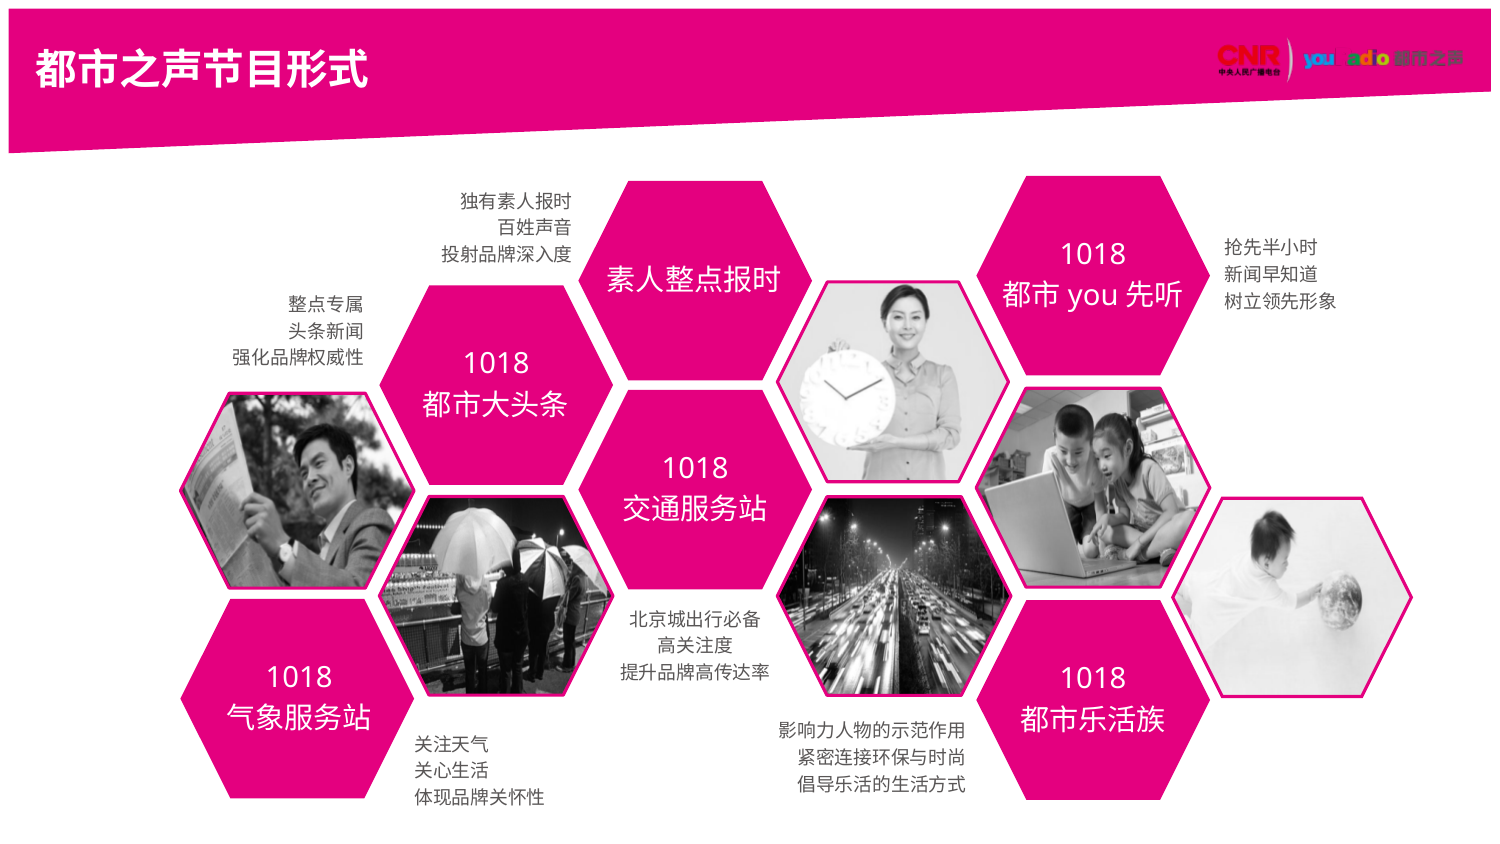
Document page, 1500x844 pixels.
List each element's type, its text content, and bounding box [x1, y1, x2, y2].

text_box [180, 175, 1412, 821]
title 都市之声节目形式 [20, 21, 1371, 115]
picture [1371, 35, 1465, 85]
